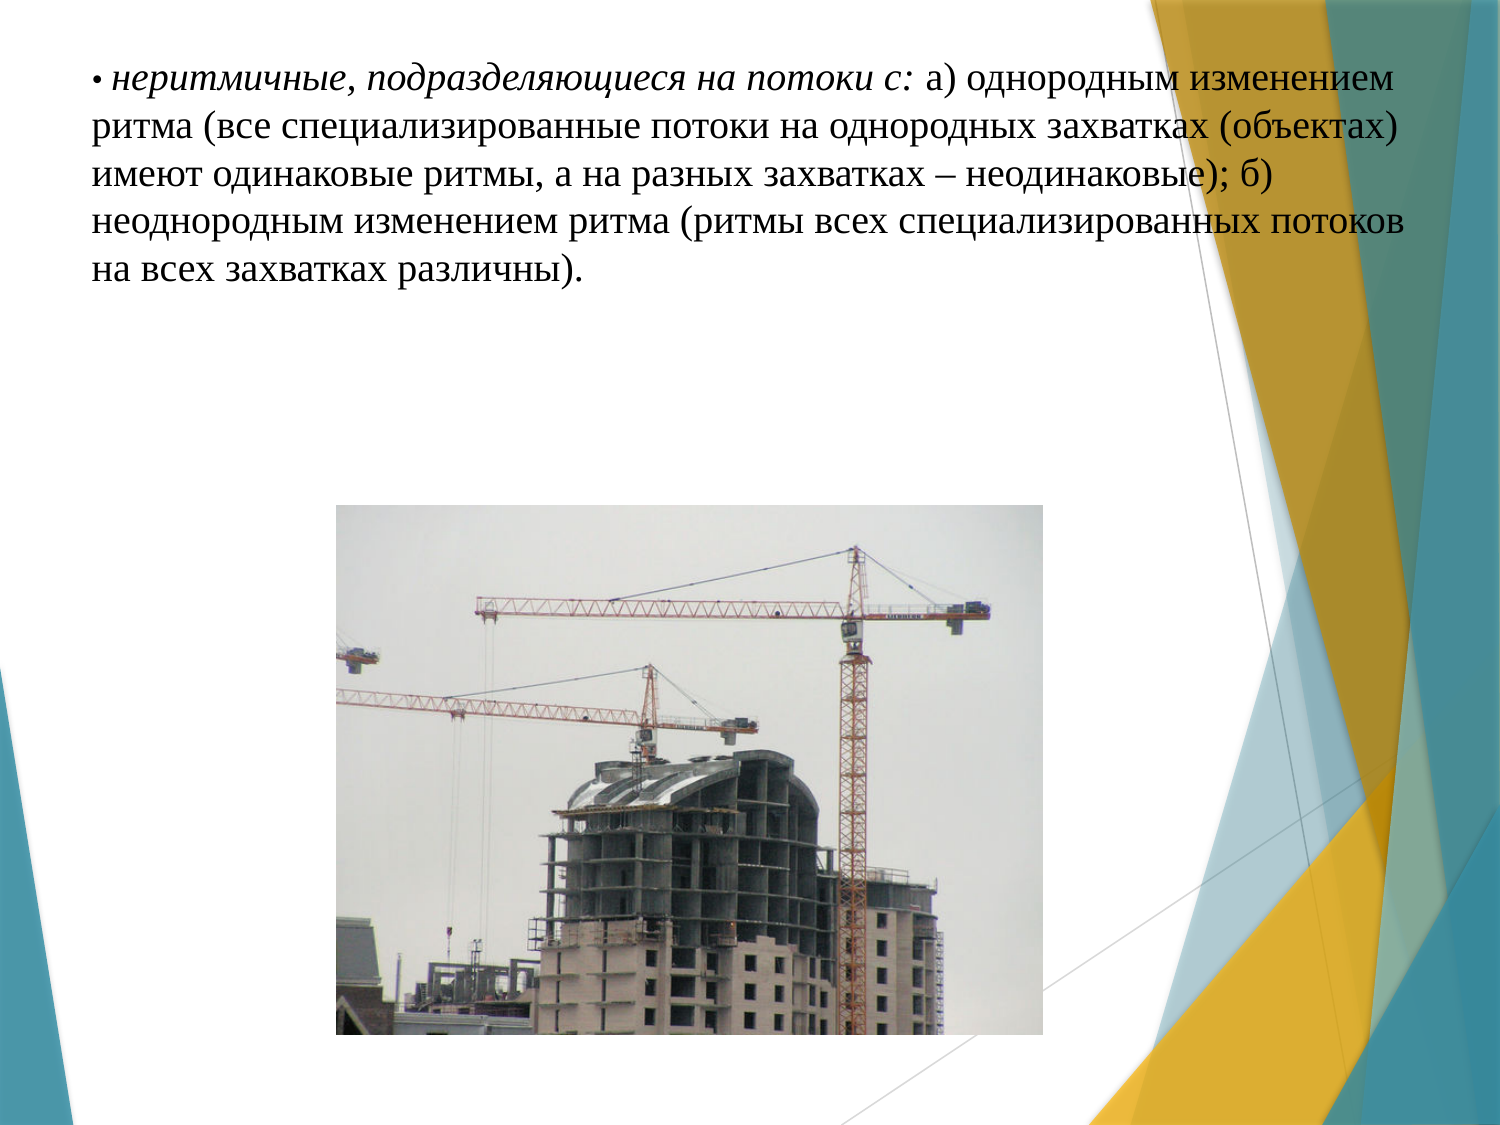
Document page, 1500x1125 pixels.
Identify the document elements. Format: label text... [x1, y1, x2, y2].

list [335, 504, 1043, 1036]
title • неритмичные, подразделяющиеся на потоки с: а) однородным изменением ритма (все специализированные потоки на однородных захватках (объектах) имеют одинаковые ритмы, а на разных захватках – неодинаковые); б) неоднородным изменением ритма (ритмы всех специализированных потоков на всех захватках различны). [76, 42, 1427, 349]
